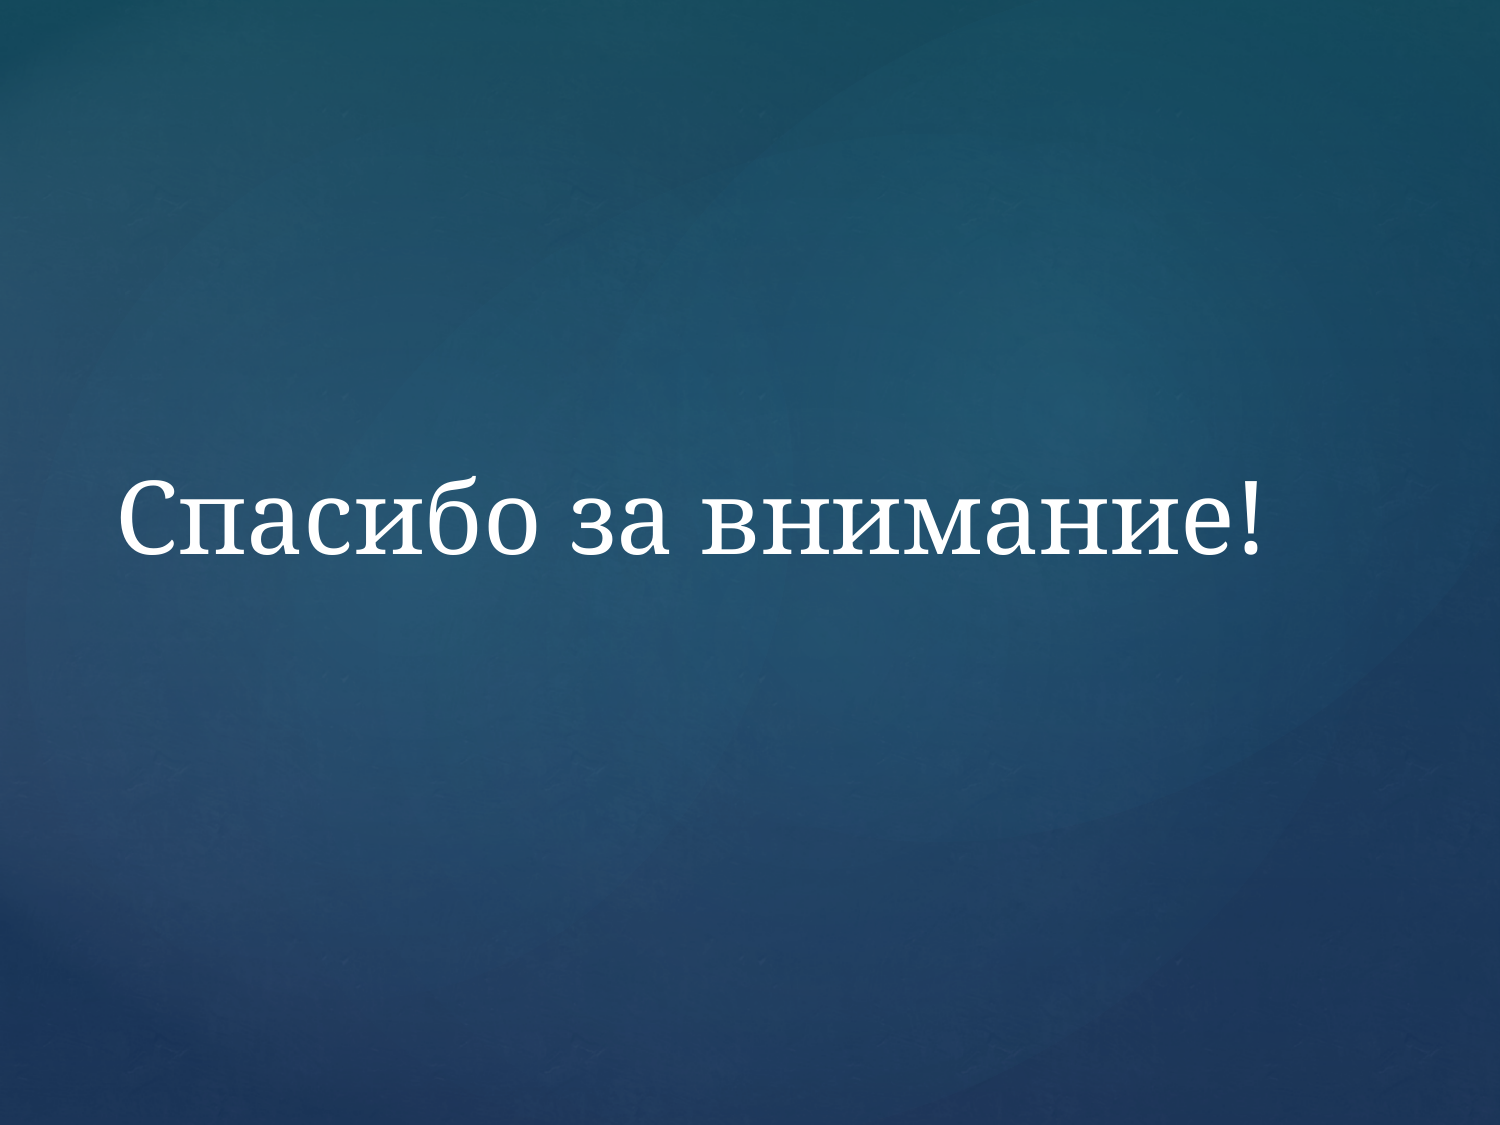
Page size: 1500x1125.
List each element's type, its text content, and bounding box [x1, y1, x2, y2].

title Спасибо за внимание! [100, 432, 1338, 583]
